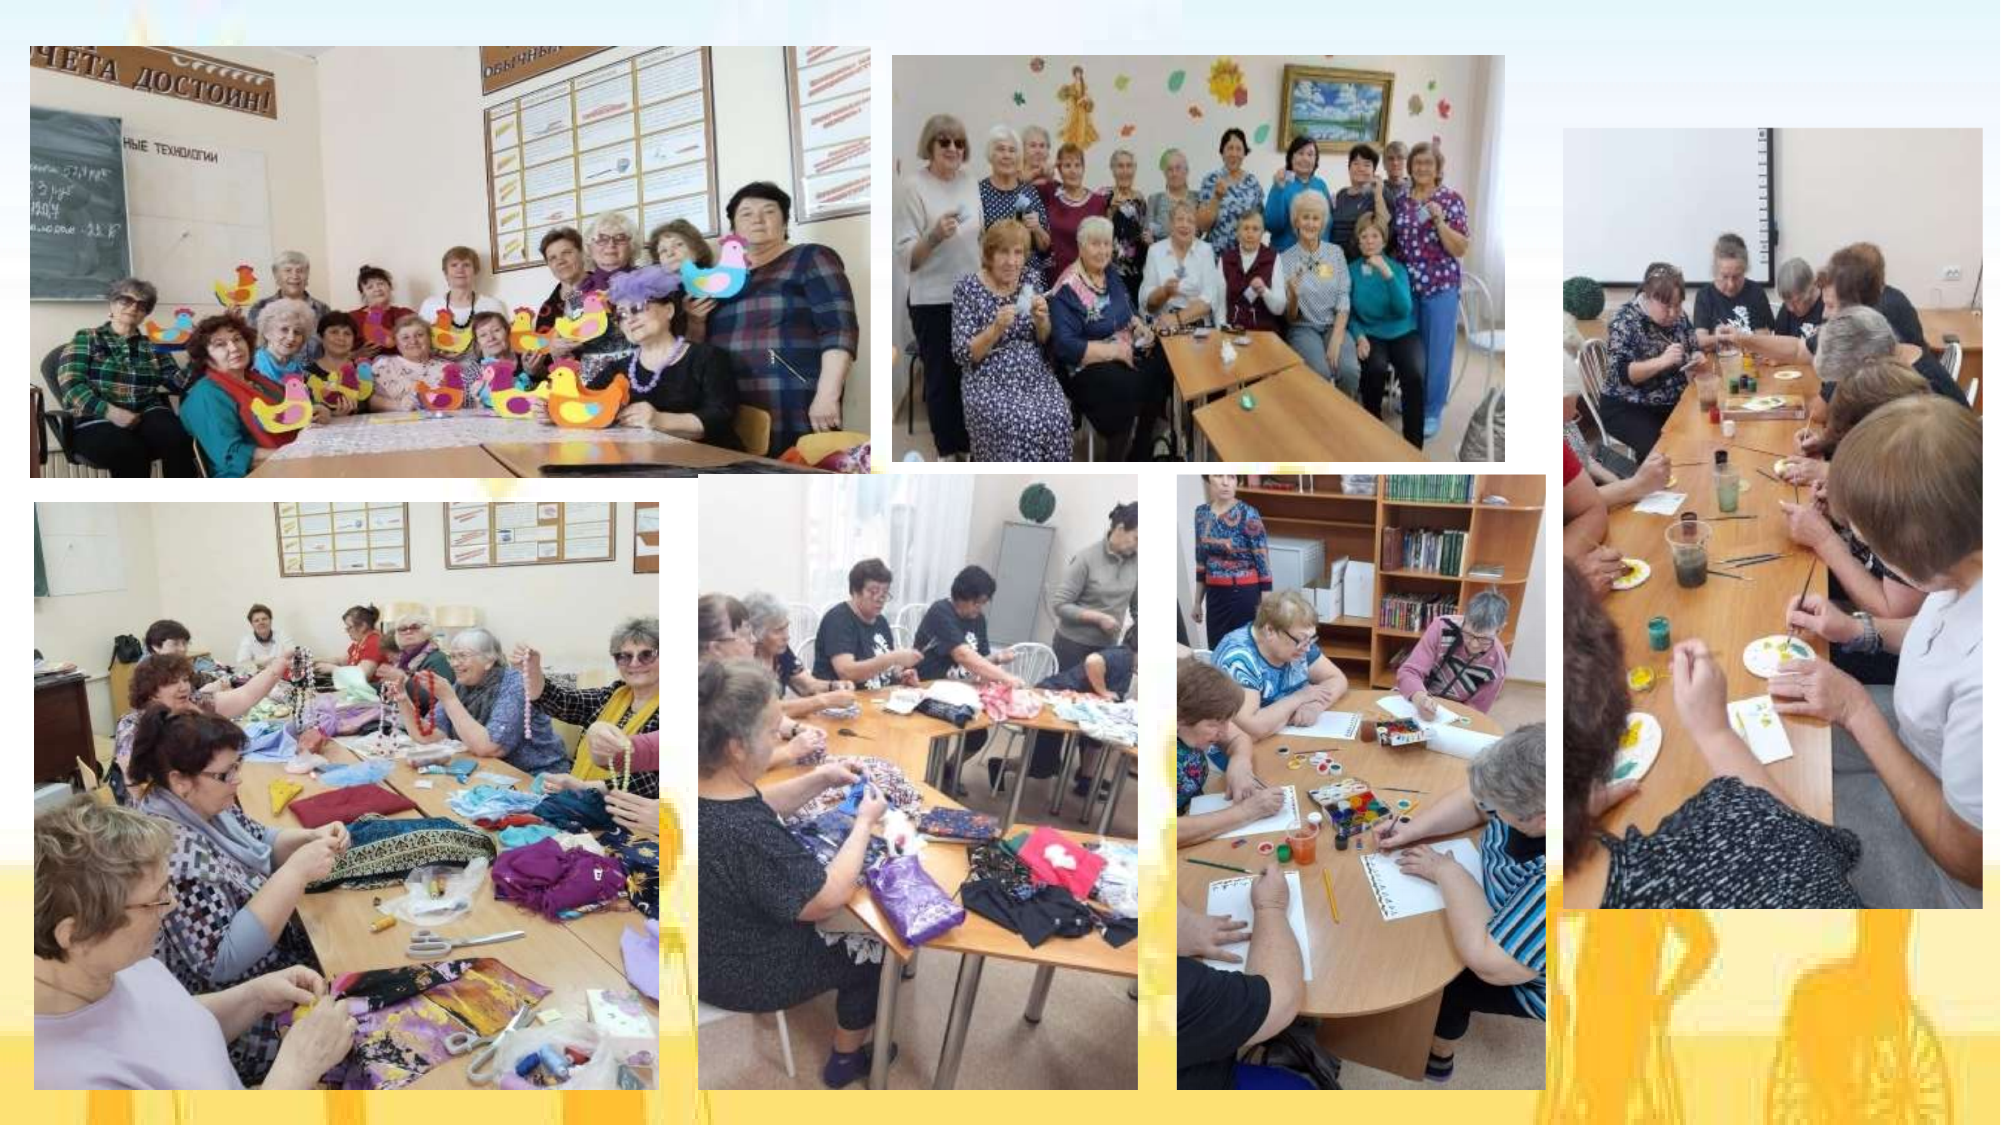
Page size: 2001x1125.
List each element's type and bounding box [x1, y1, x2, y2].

list [29, 0, 871, 478]
picture [0, 0, 2001, 1125]
